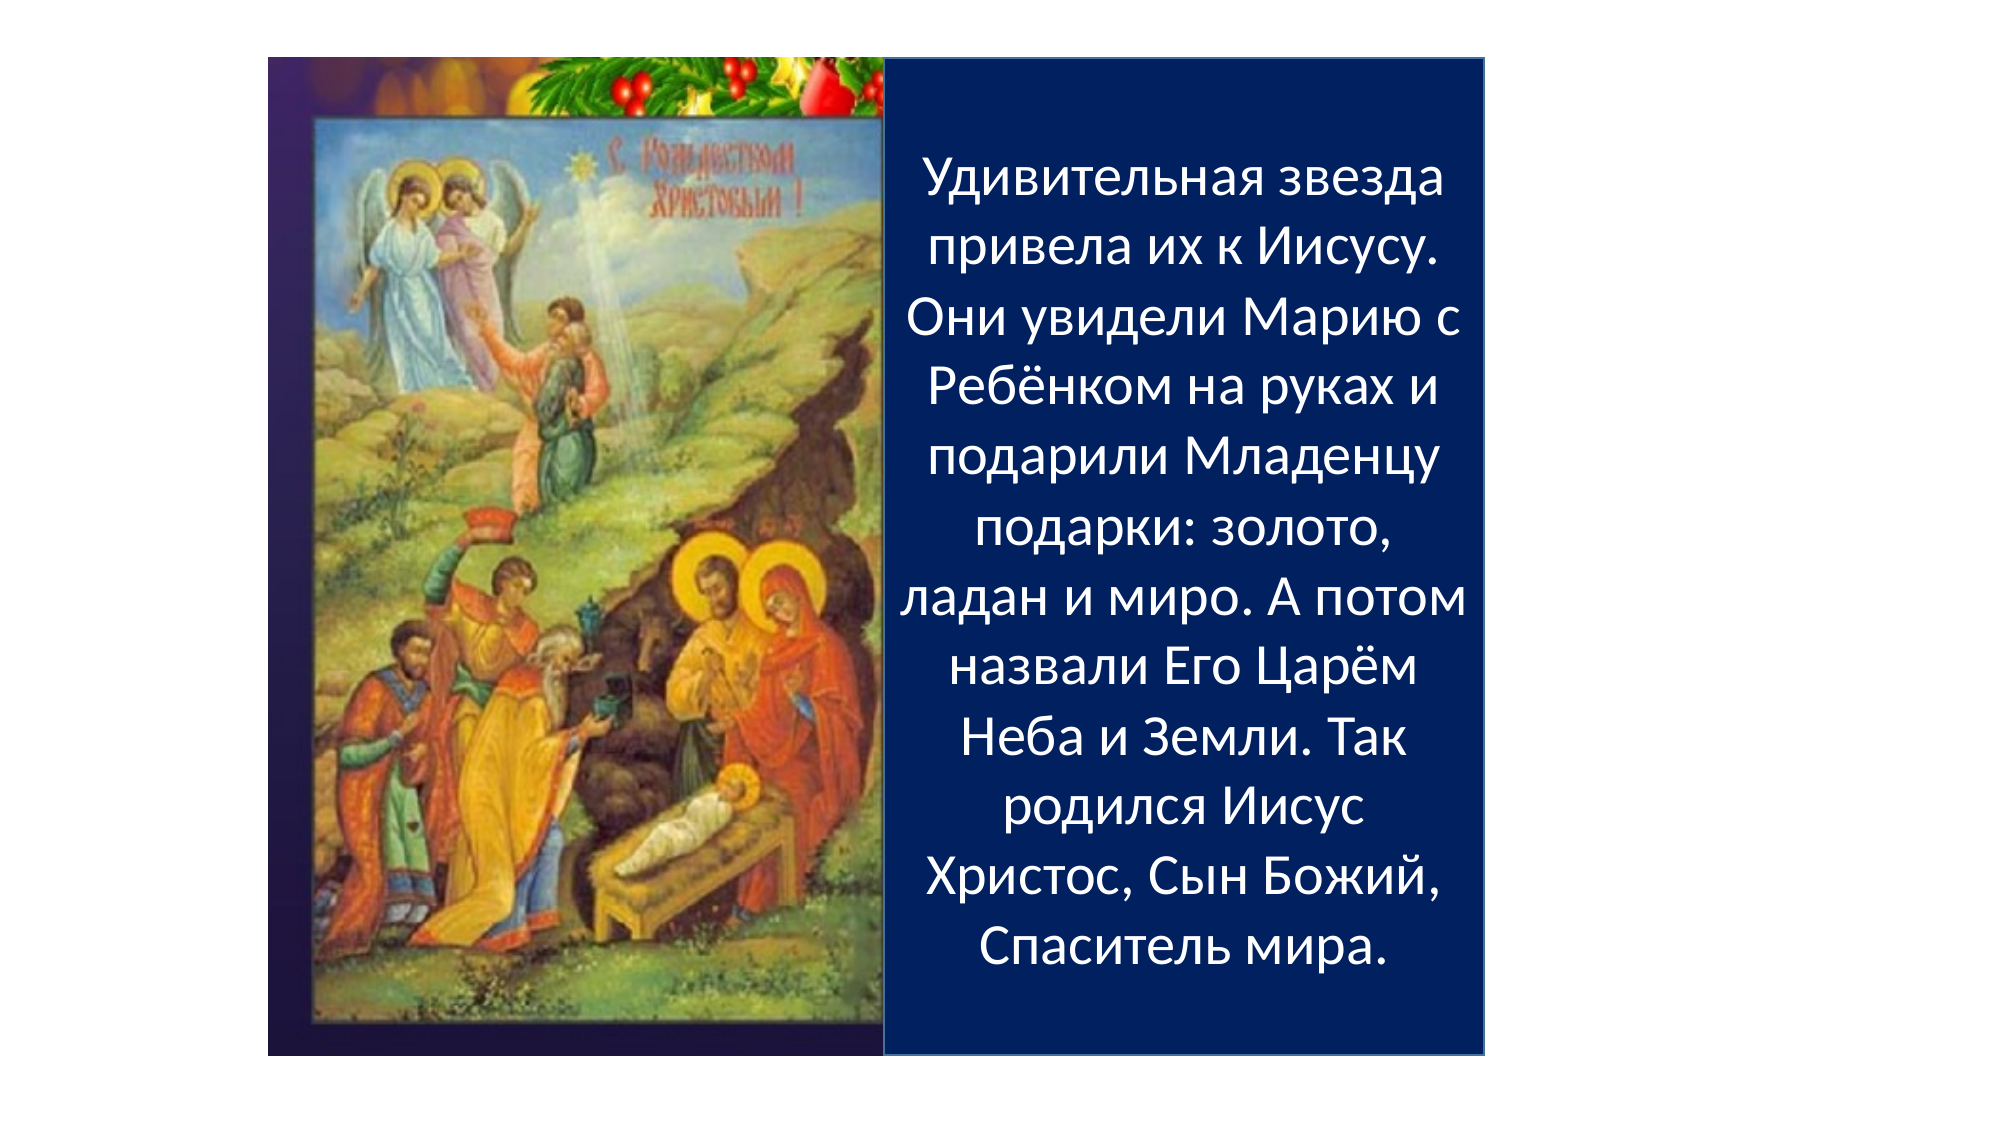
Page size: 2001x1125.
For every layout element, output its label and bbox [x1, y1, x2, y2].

list [268, 57, 1484, 1056]
